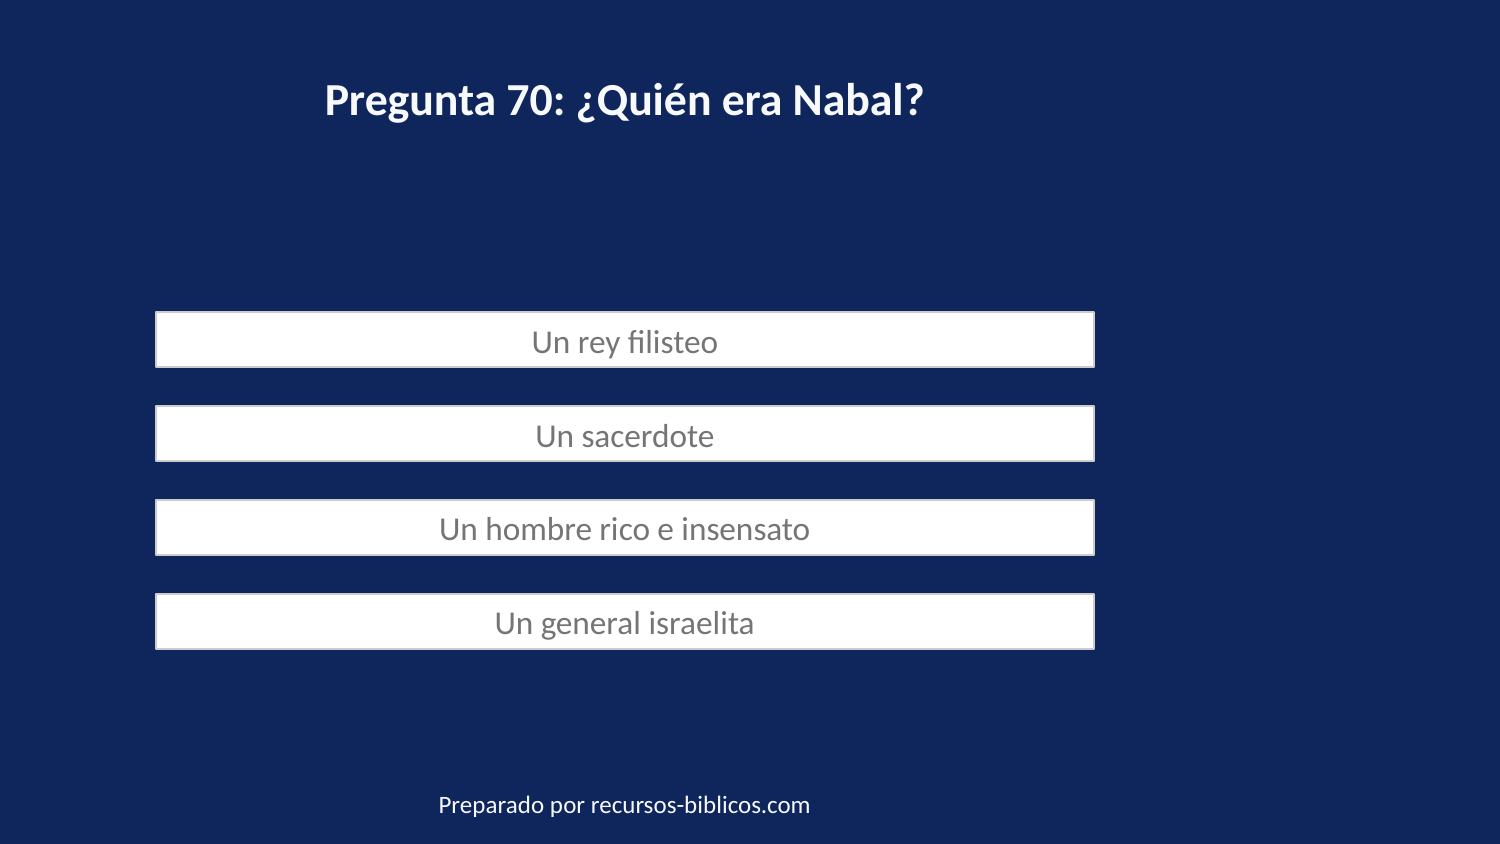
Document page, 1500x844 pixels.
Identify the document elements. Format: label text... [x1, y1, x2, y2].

text_box Un rey filisteo [156, 312, 1094, 368]
text_box Un sacerdote [156, 406, 1094, 462]
text_box Un hombre rico e insensato [156, 499, 1094, 555]
text_box Pregunta 70: ¿Quién era Nabal? [78, 62, 1172, 133]
text_box Un general israelita [156, 593, 1094, 649]
text_box Preparado por recursos-biblicos.com [78, 781, 1172, 827]
